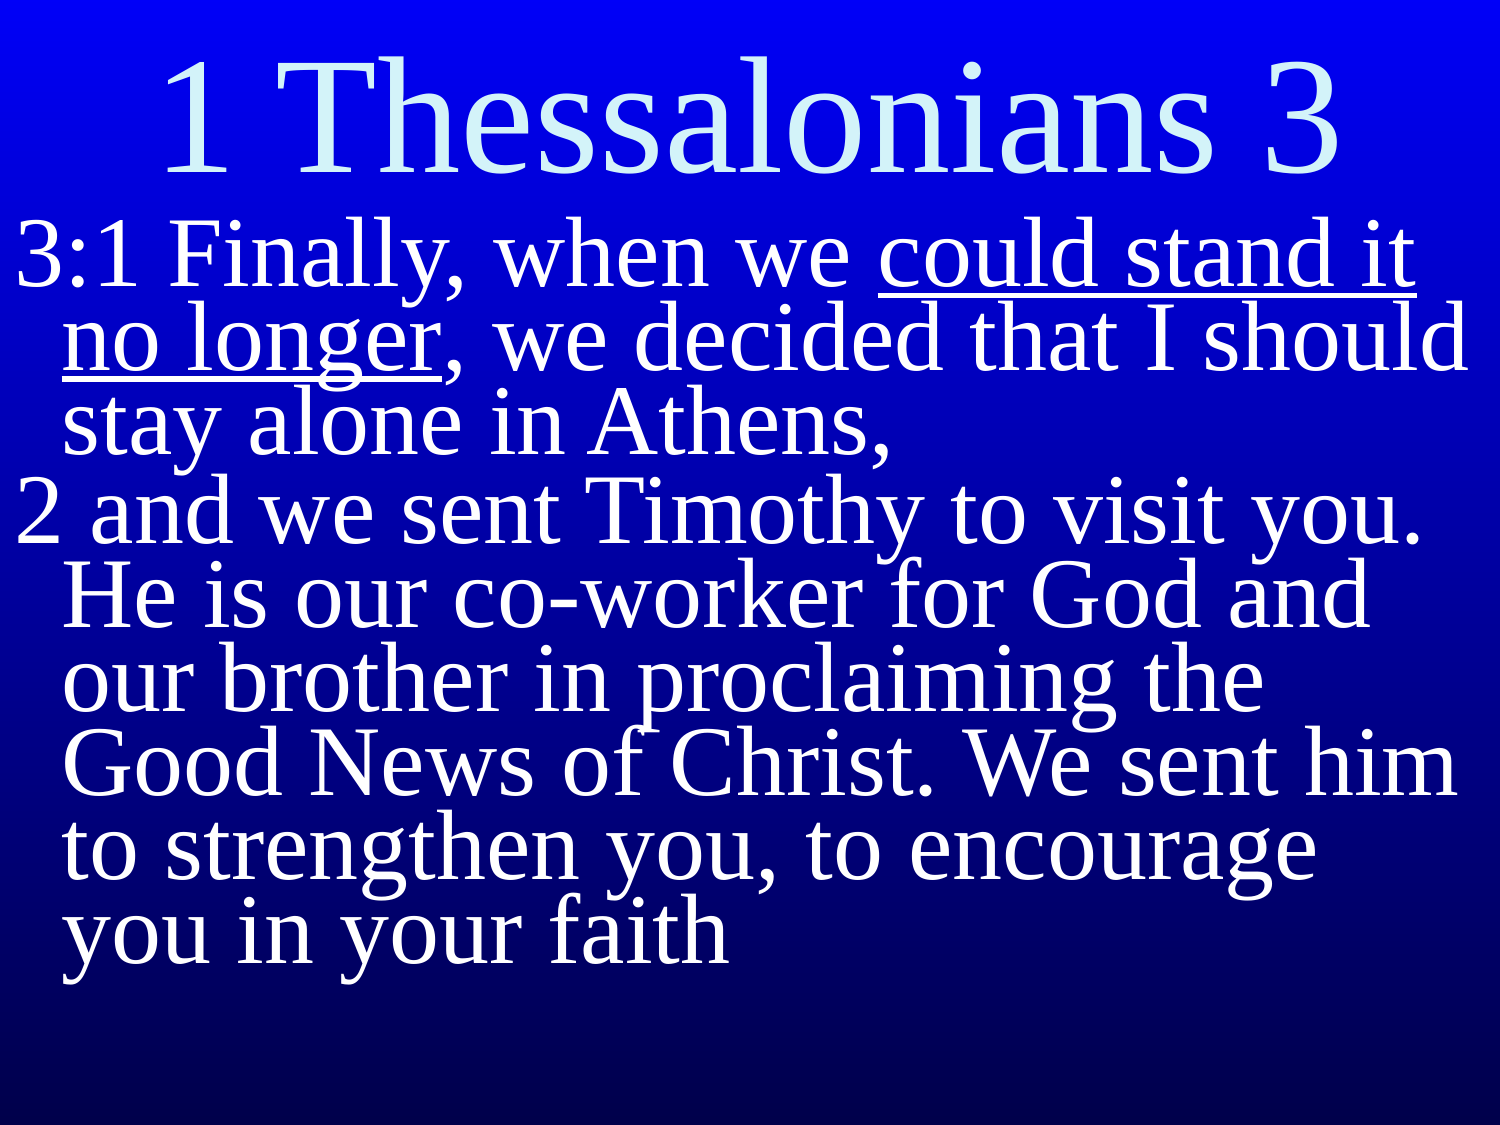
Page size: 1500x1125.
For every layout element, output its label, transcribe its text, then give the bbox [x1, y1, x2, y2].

list 3:1 Finally, when we could stand it no longer, we decided that I should stay alone in Athens, 2 and we sent Timothy to visit you. He is our co-worker for God and our brother in proclaiming the Good News of Christ. We sent him to strengthen you, to encourage you in your faith [0, 212, 1500, 1013]
title 1 Thessalonians 3 [0, 0, 1500, 212]
